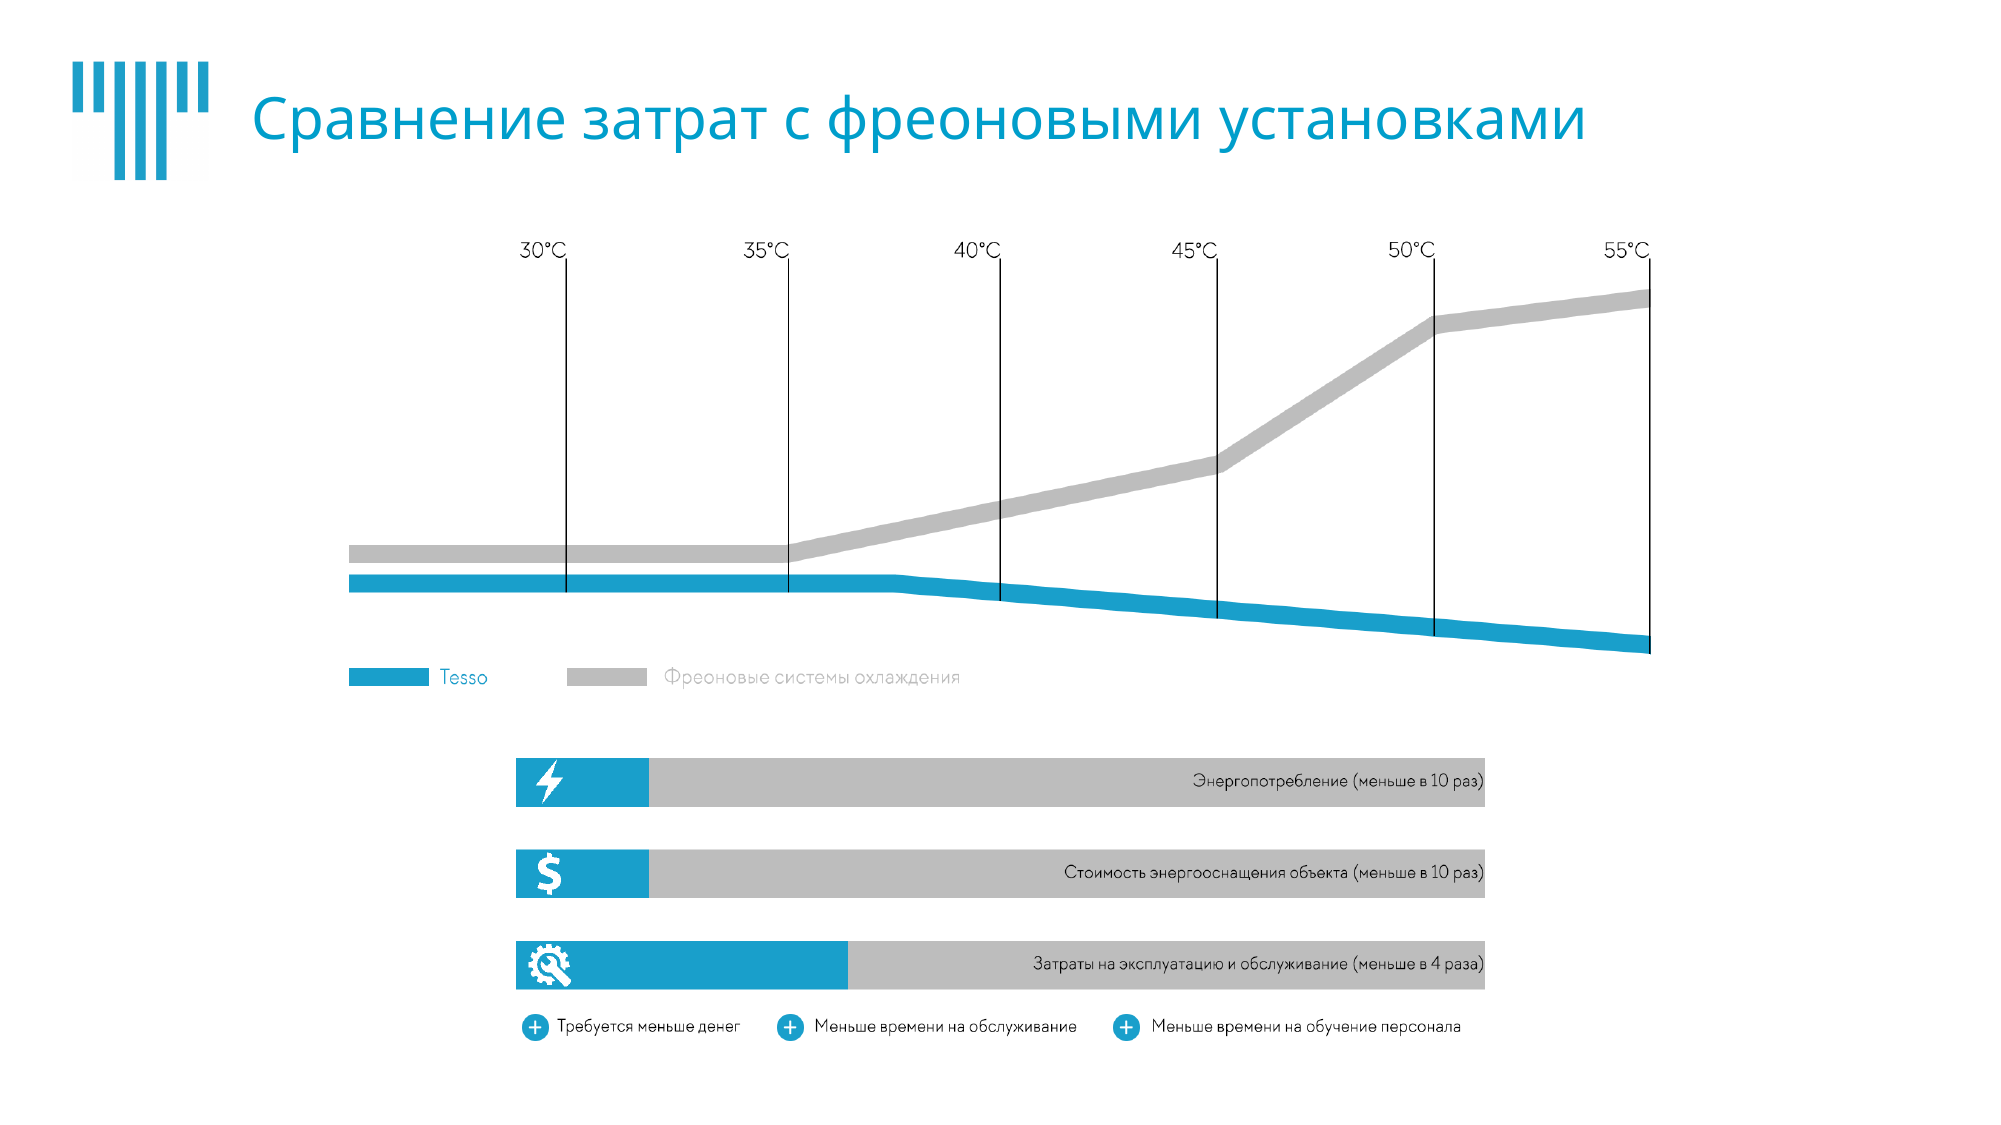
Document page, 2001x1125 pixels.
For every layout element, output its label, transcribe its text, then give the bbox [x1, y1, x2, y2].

title Сравнение затрат с фреоновыми установками [236, 59, 1891, 182]
picture [455, 691, 1545, 1056]
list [349, 222, 1651, 692]
picture [72, 61, 209, 181]
